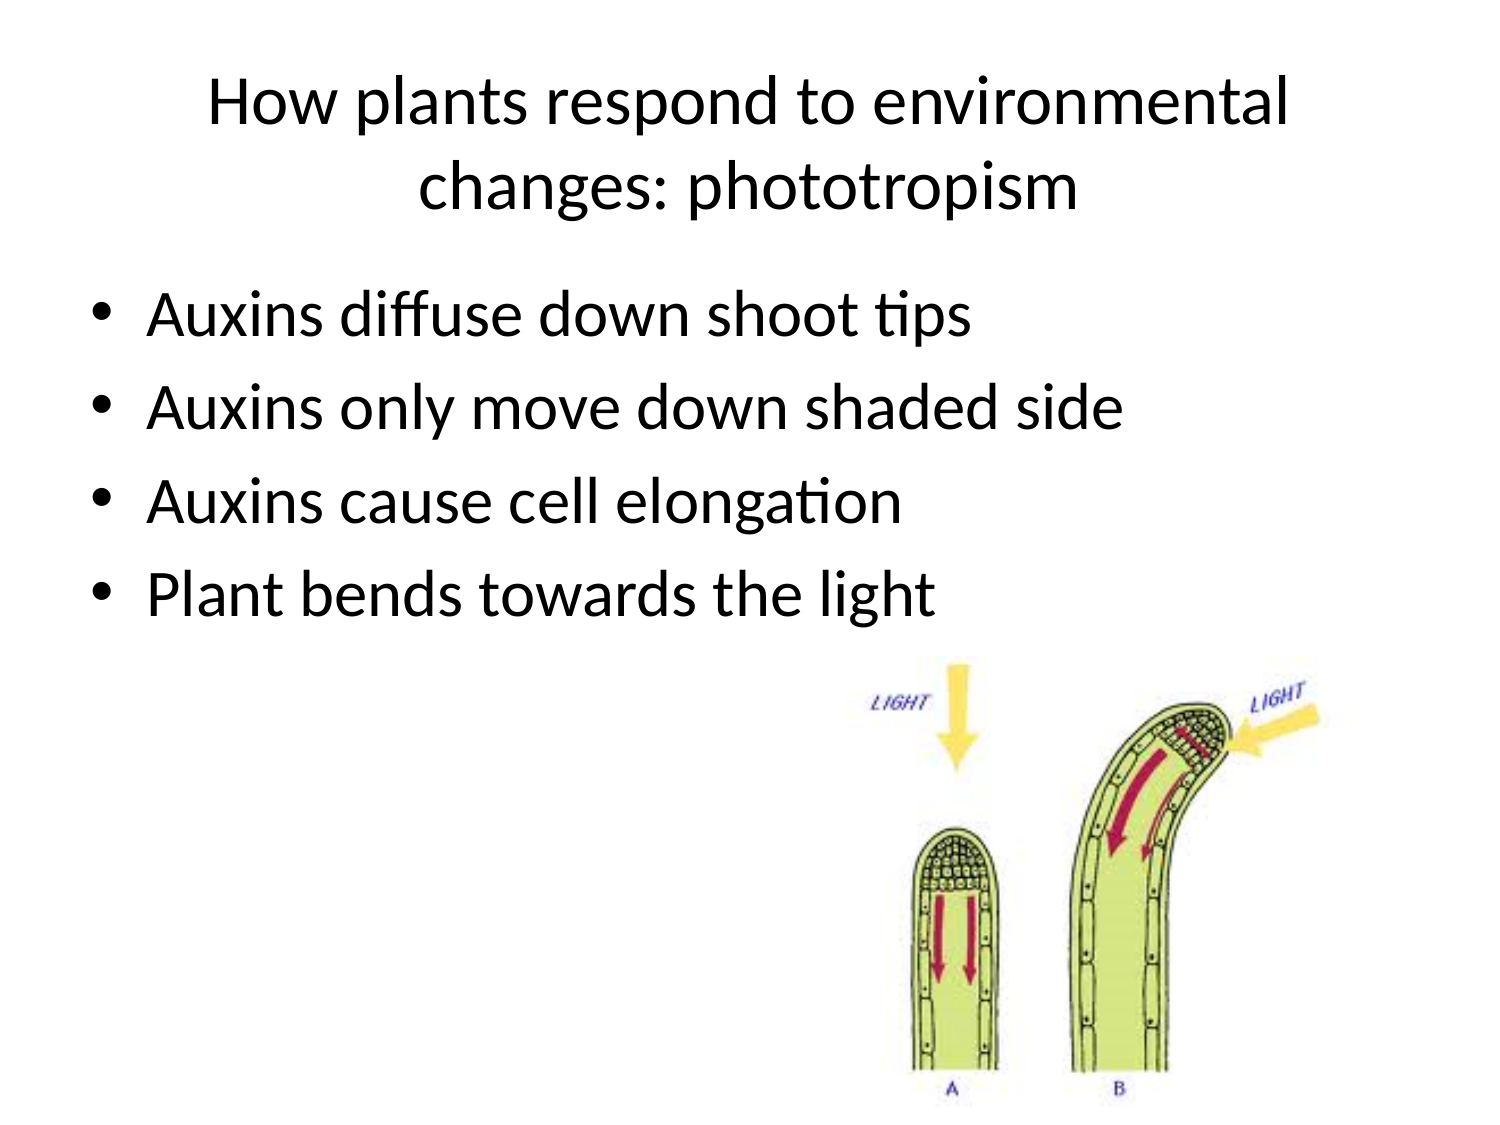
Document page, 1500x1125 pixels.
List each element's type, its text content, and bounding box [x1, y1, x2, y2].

title How plants respond to environmental changes: phototropism [75, 45, 1425, 233]
picture [808, 656, 1389, 1107]
list Auxins diffuse down shoot tips Auxins only move down shaded side Auxins cause cell elongation Plant bends towards the light [75, 262, 1425, 1005]
